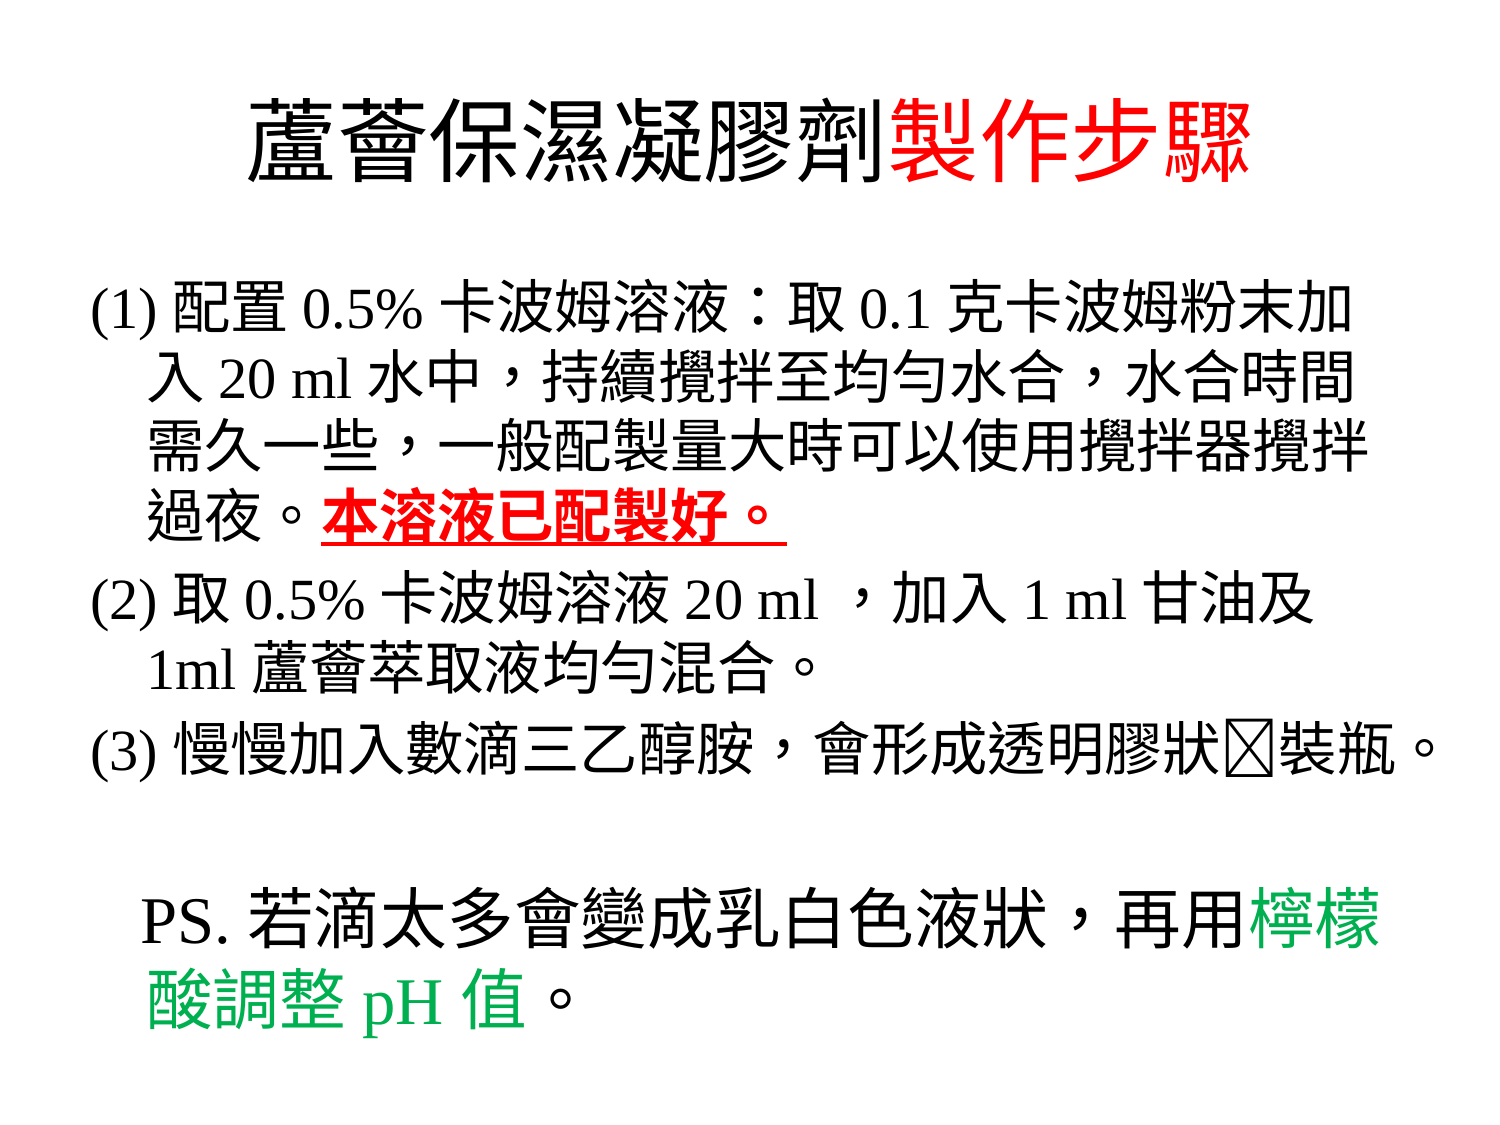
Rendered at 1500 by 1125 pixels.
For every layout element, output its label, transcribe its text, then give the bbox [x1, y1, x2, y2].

title 蘆薈保濕凝膠劑製作步驟 [75, 45, 1425, 233]
list (1)配置0.5%卡波姆溶液：取0.1克卡波姆粉末加入20 ml水中，持續攪拌至均勻水合，水合時間需久一些，一般配製量大時可以使用攪拌器攪拌過夜。本溶液已配製好。 (2)取0.5%卡波姆溶液20 ml，加入1 ml甘油及1ml蘆薈萃取液均勻混合。 (3)慢慢加入數滴三乙醇胺，會形成透明膠狀裝瓶。 PS.若滴太多會變成乳白色液狀，再用檸檬酸調整pH值。 [75, 262, 1425, 1067]
